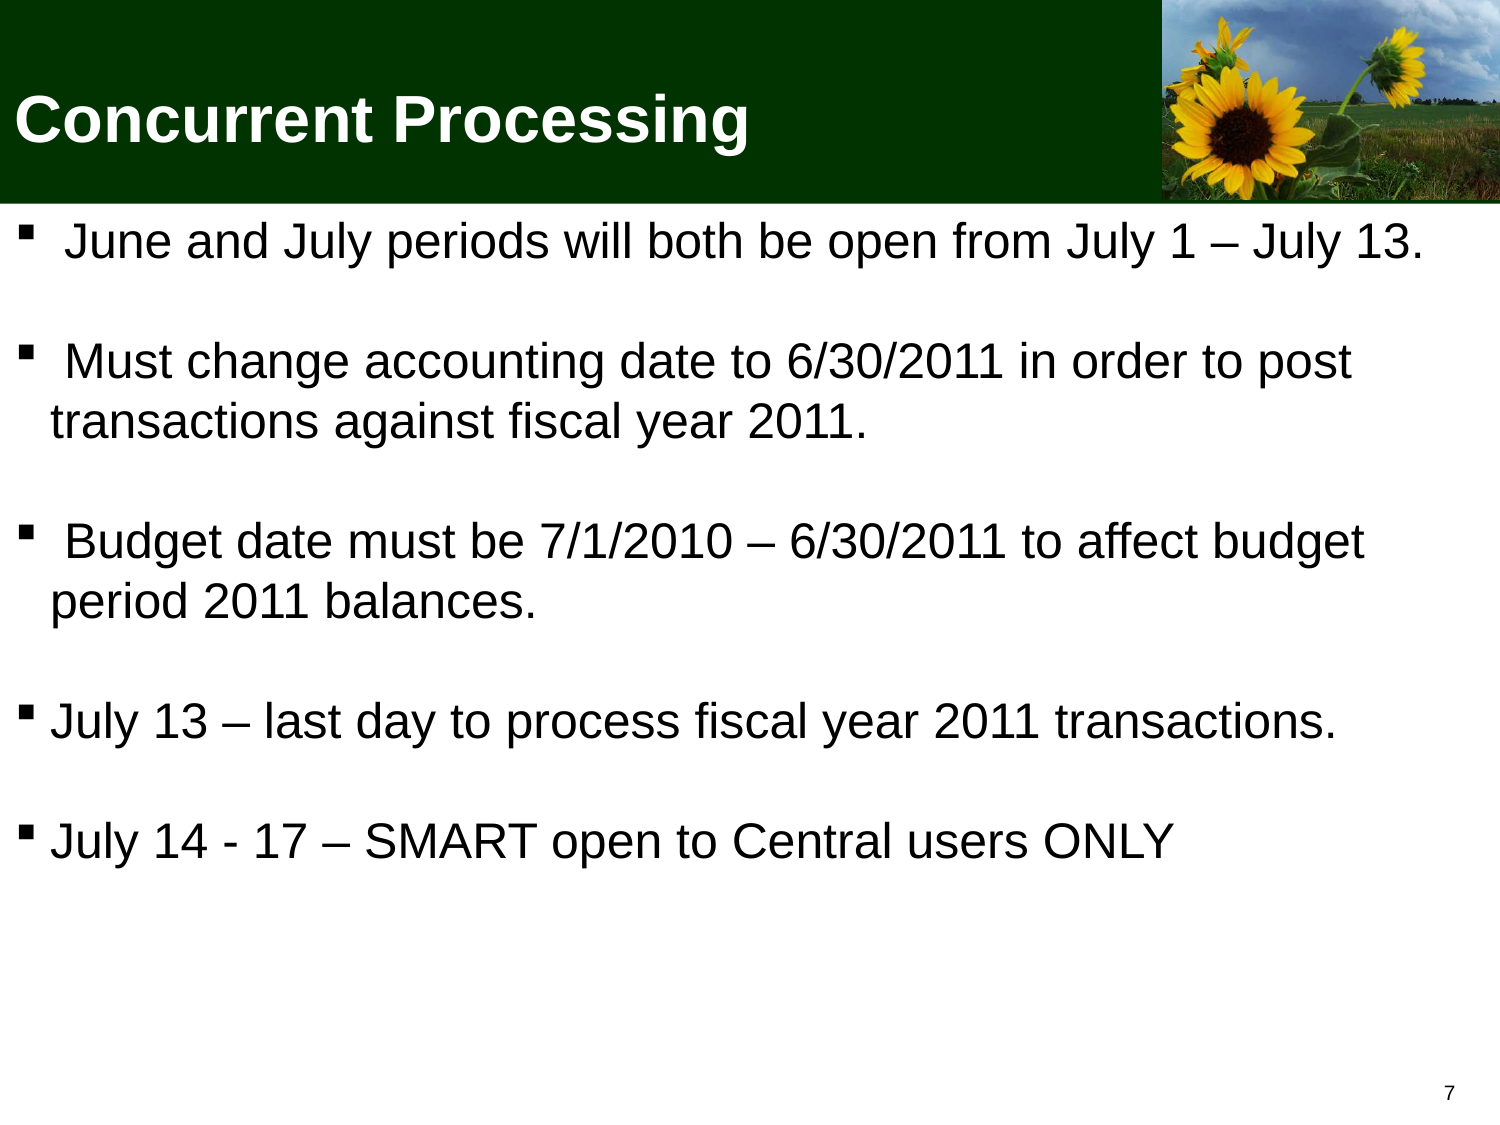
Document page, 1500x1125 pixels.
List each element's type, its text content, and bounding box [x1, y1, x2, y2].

text_box June and July periods will both be open from July 1 – July 13. Must change accounting date to 6/30/2011 in order to post transactions against fiscal year 2011. Budget date must be 7/1/2010 – 6/30/2011 to affect budget period 2011 balances. July 13 – last day to process fiscal year 2011 transactions. July 14 - 17 – SMART open to Central users ONLY [0, 201, 1500, 992]
slide_number 7 [1191, 1066, 1471, 1112]
picture [1162, 0, 1500, 200]
text_box Concurrent Processing [0, 37, 1148, 195]
